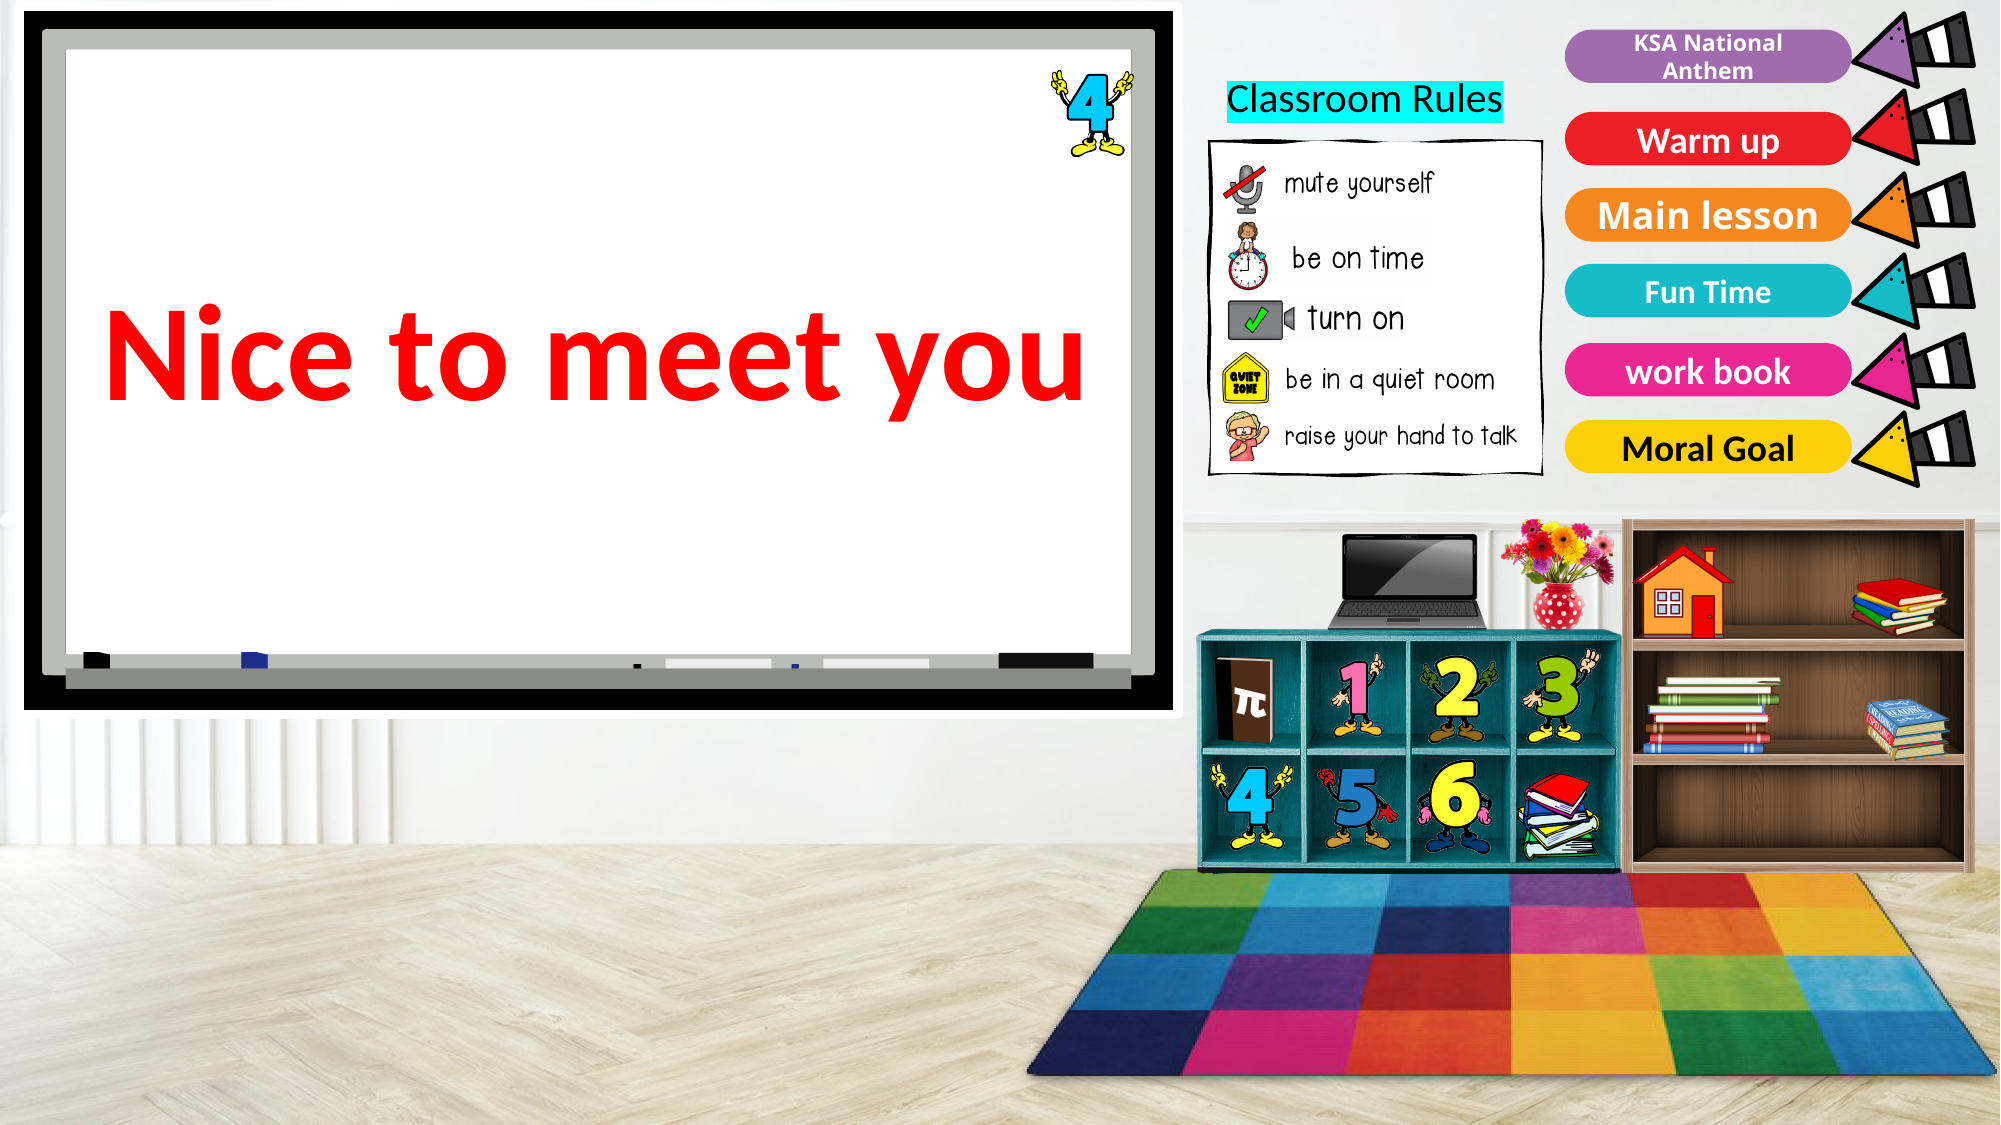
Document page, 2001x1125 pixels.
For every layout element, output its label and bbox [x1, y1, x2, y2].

text_box [1210, 142, 1541, 474]
picture [0, 0, 2000, 1125]
